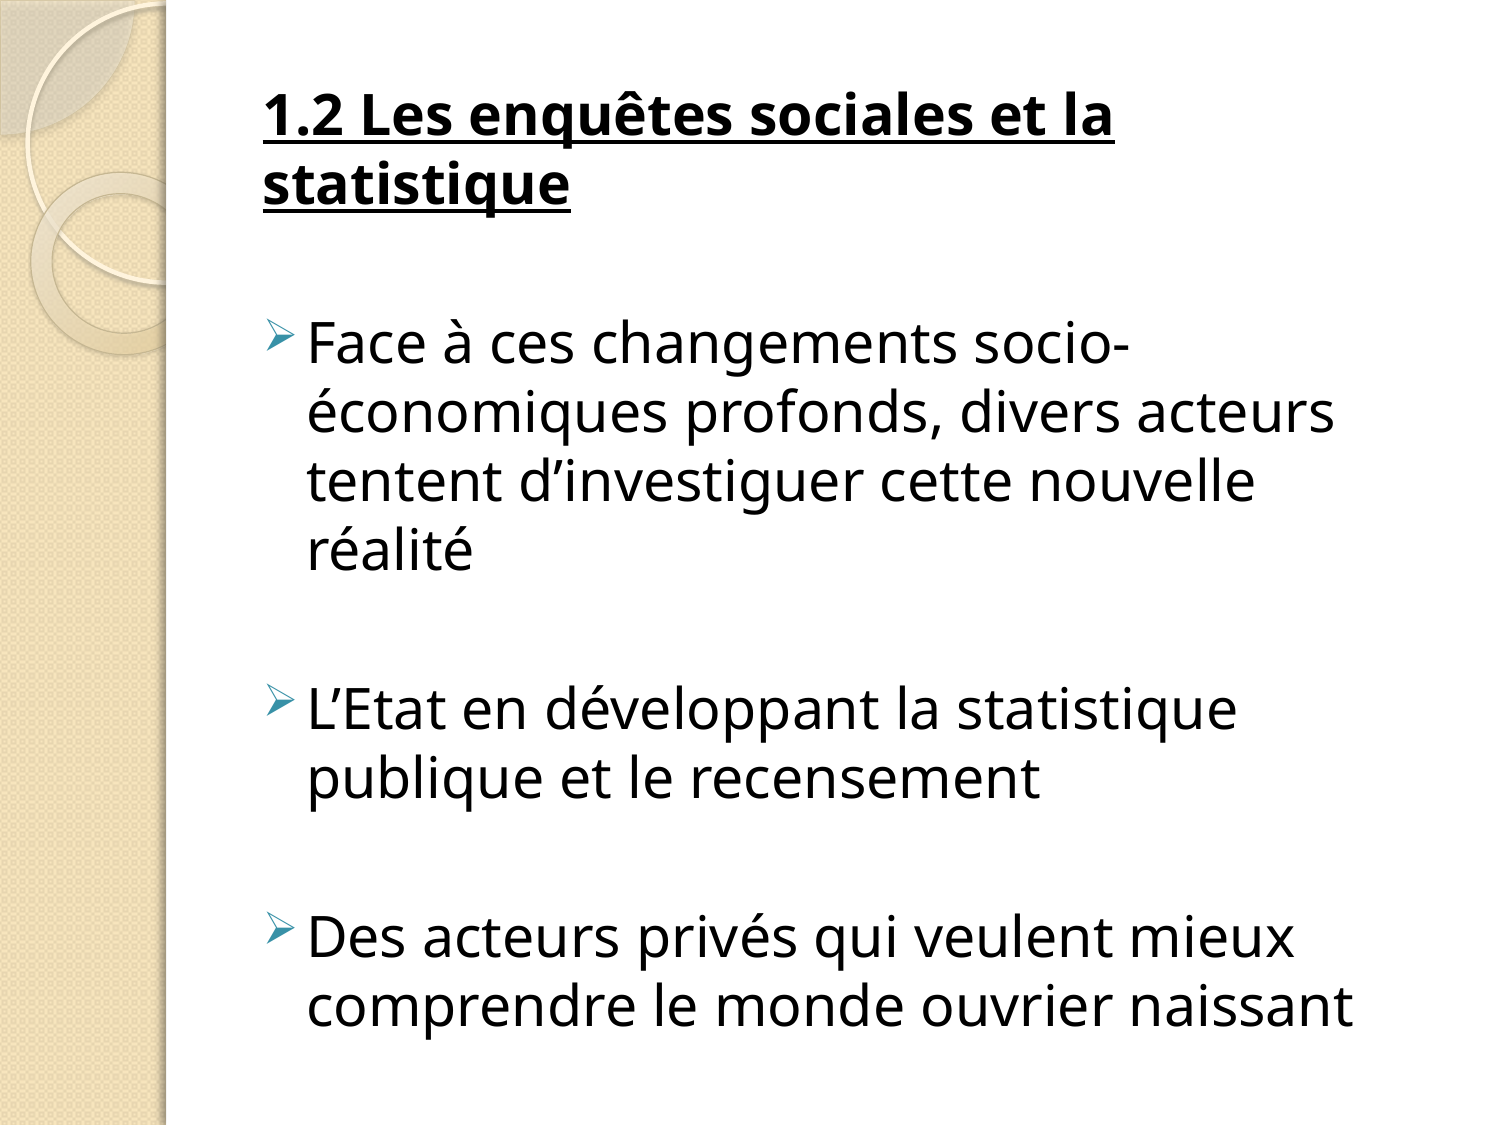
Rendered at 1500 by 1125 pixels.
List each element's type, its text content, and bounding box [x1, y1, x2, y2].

list 1.2 Les enquêtes sociales et la statistique Face à ces changements socio-économiques profonds, divers acteurs tentent d’investiguer cette nouvelle réalité L’Etat en développant la statistique publique et le recensement Des acteurs privés qui veulent mieux comprendre le monde ouvrier naissant [235, 71, 1390, 1056]
